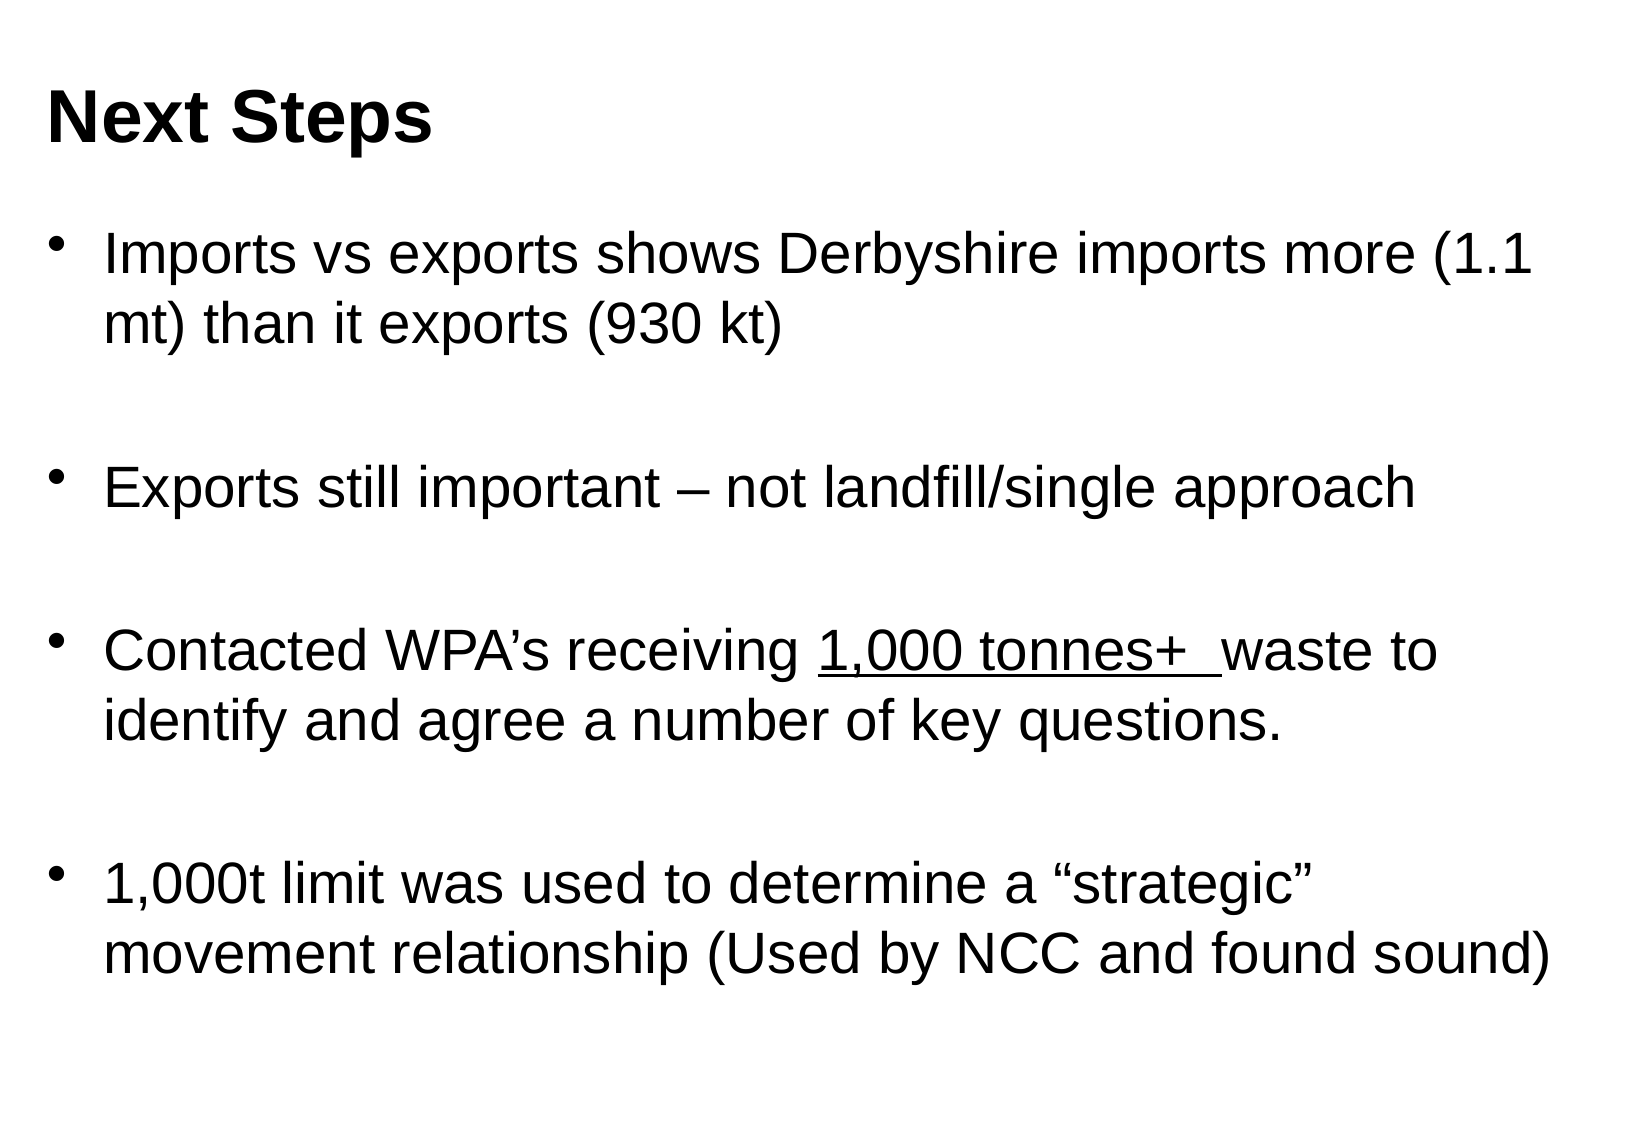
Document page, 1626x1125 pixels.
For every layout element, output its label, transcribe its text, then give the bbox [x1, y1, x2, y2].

list Imports vs exports shows Derbyshire imports more (1.1 mt) than it exports (930 kt) Exports still important – not landfill/single approach Contacted WPA’s receiving 1,000 tonnes+ waste to identify and agree a number of key questions. 1,000t limit was used to determine a “strategic” movement relationship (Used by NCC and found sound) [31, 207, 1581, 988]
title Next Steps [31, 18, 1414, 207]
